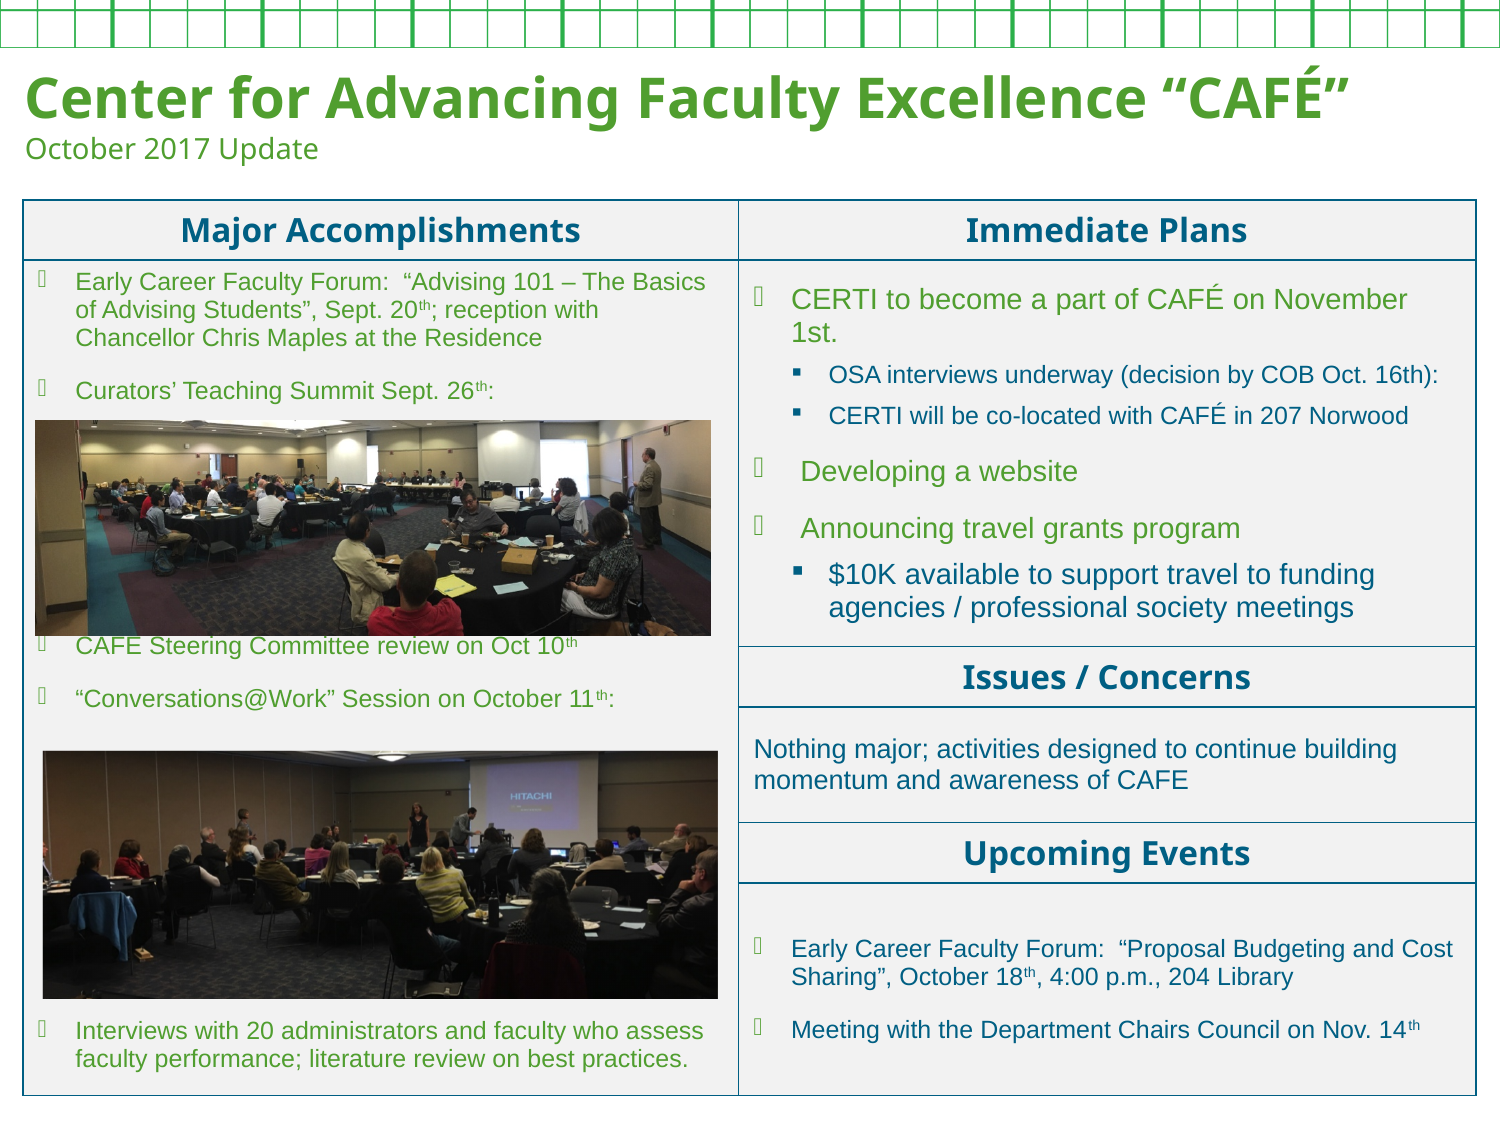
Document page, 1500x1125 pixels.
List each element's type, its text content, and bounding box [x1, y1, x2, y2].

table_cell Early Career Faculty Forum: “Proposal Budgeting and Cost Sharing”, October 18th, 4:00 p.m., 204 Library Meeting with the Department Chairs Council on Nov. 14th [739, 884, 1475, 1095]
table_header Major Accomplishments [24, 201, 738, 259]
picture [0, 0, 1500, 48]
table_cell Early Career Faculty Forum: “Advising 101 – The Basics of Advising Students”, Sept. 20th; reception with Chancellor Chris Maples at the Residence Curators’ Teaching Summit Sept. 26th: CAFÉ Steering Committee review on Oct 10th “Conversations@Work” Session on October 11th: Interviews with 20 administrators and faculty who assess faculty performance; literature review on best practices. [24, 261, 738, 1095]
table_cell Nothing major; activities designed to continue building momentum and awareness of CAFE [739, 708, 1475, 822]
table_header Immediate Plans [739, 201, 1475, 259]
table_cell Issues / Concerns [739, 647, 1475, 706]
table_cell Upcoming Events [739, 823, 1475, 882]
text_box Center for Advancing Faculty Excellence “CAFÉ” October 2017 Update [9, 55, 1485, 173]
table_cell CERTI to become a part of CAFÉ on November 1st. OSA interviews underway (decision by COB Oct. 16th): CERTI will be co-located with CAFÉ in 207 Norwood Developing a website Announcing travel grants program $10K available to support travel to funding agencies / professional society meetings [739, 261, 1475, 646]
picture [42, 750, 718, 999]
picture [35, 420, 711, 636]
